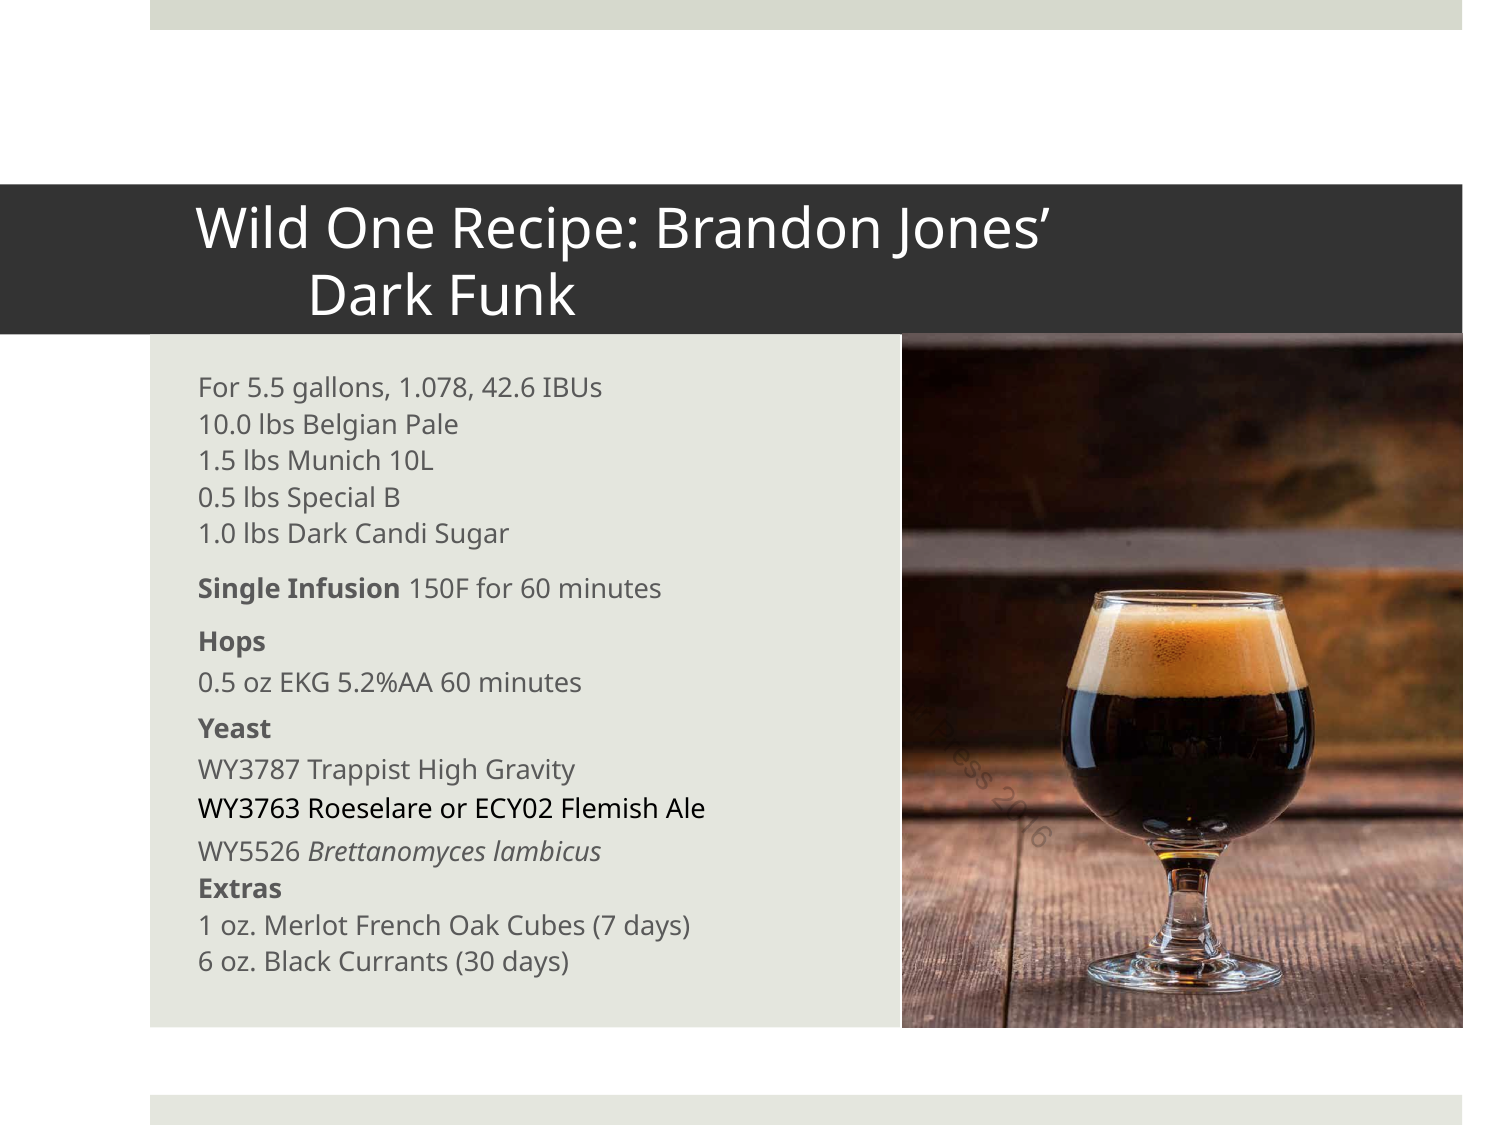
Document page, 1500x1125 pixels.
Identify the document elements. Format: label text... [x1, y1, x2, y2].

picture [902, 332, 1463, 1028]
title Wild One Recipe: Brandon Jones’ Dark Funk [0, 184, 1463, 335]
list For 5.5 gallons, 1.078, 42.6 IBUs 10.0 lbs Belgian Pale 1.5 lbs Munich 10L 0.5 lbs Special B 1.0 lbs Dark Candi Sugar Single Infusion 150F for 60 minutes Hops 0.5 oz EKG 5.2%AA 60 minutes Yeast WY3787 Trappist High Gravity WY3763 Roeselare or ECY02 Flemish Ale WY5526 Brettanomyces lambicus Extras 1 oz. Merlot French Oak Cubes (7 days) 6 oz. Black Currants (30 days) [150, 334, 900, 1028]
